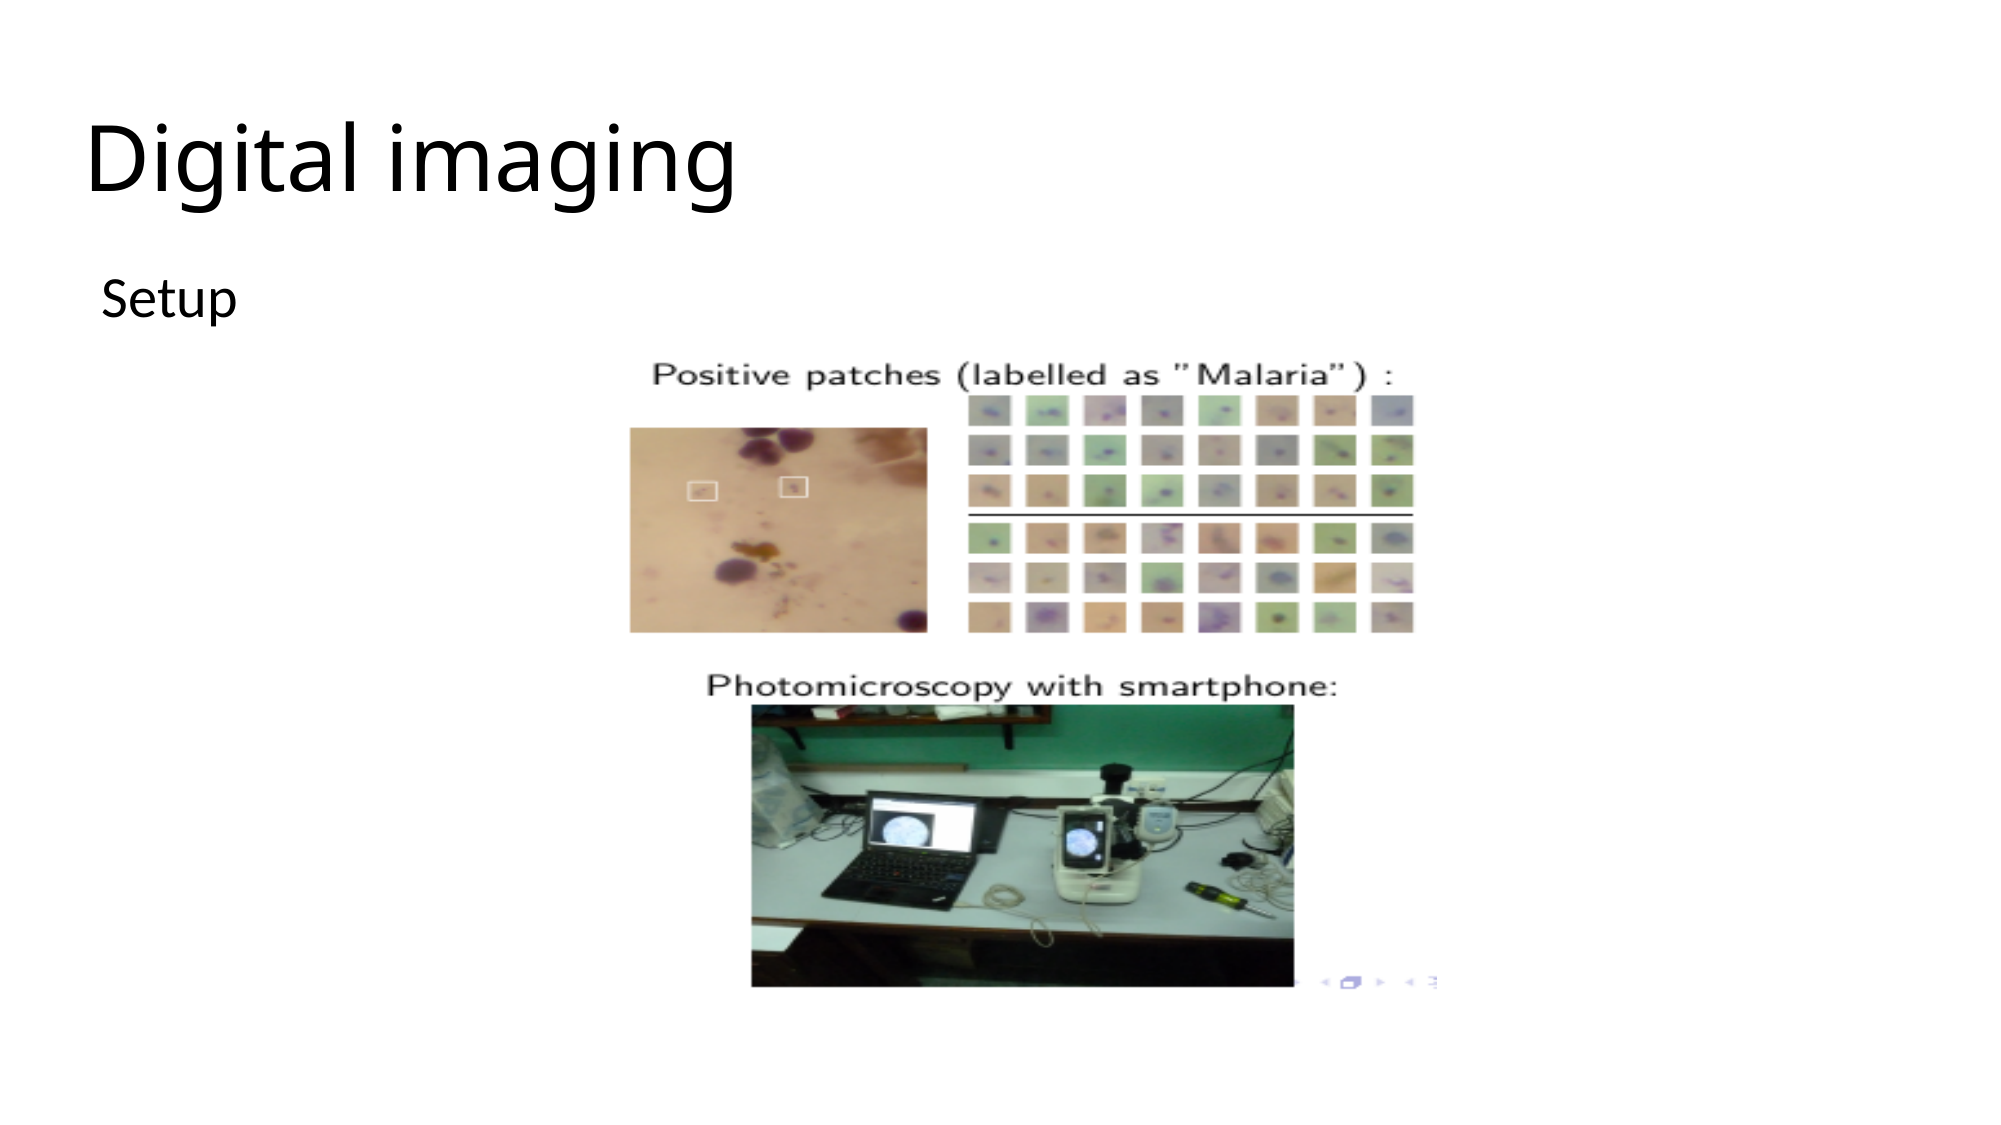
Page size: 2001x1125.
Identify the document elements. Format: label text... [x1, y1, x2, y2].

picture [525, 349, 1437, 1000]
list Setup [68, 252, 1932, 1000]
title Digital imaging [68, 97, 1932, 223]
